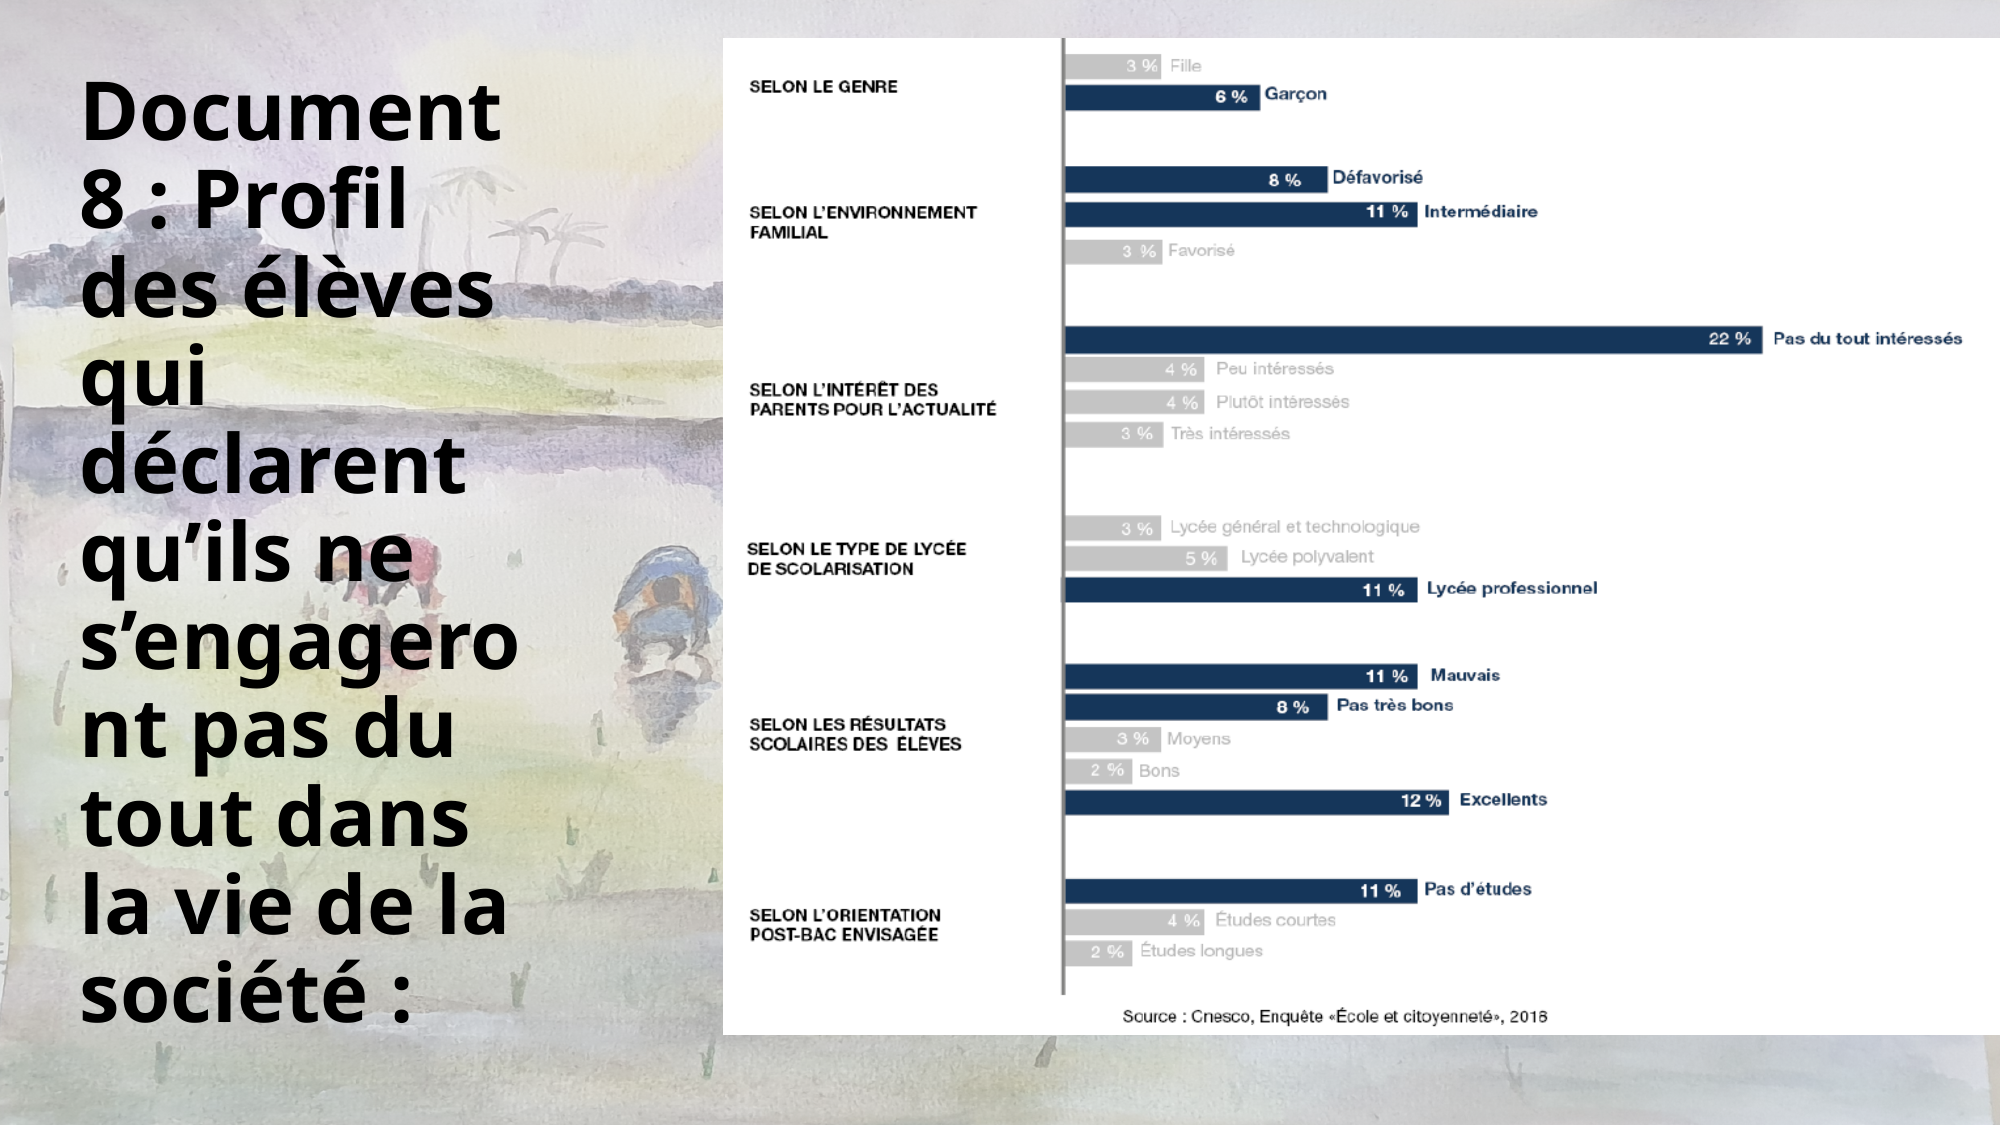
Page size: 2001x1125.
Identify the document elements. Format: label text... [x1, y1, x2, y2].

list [723, 38, 2000, 1035]
title Document 8 : Profil des élèves qui déclarent qu’ils ne s’engageront pas du tout dans la vie de la société : [64, 59, 567, 1125]
